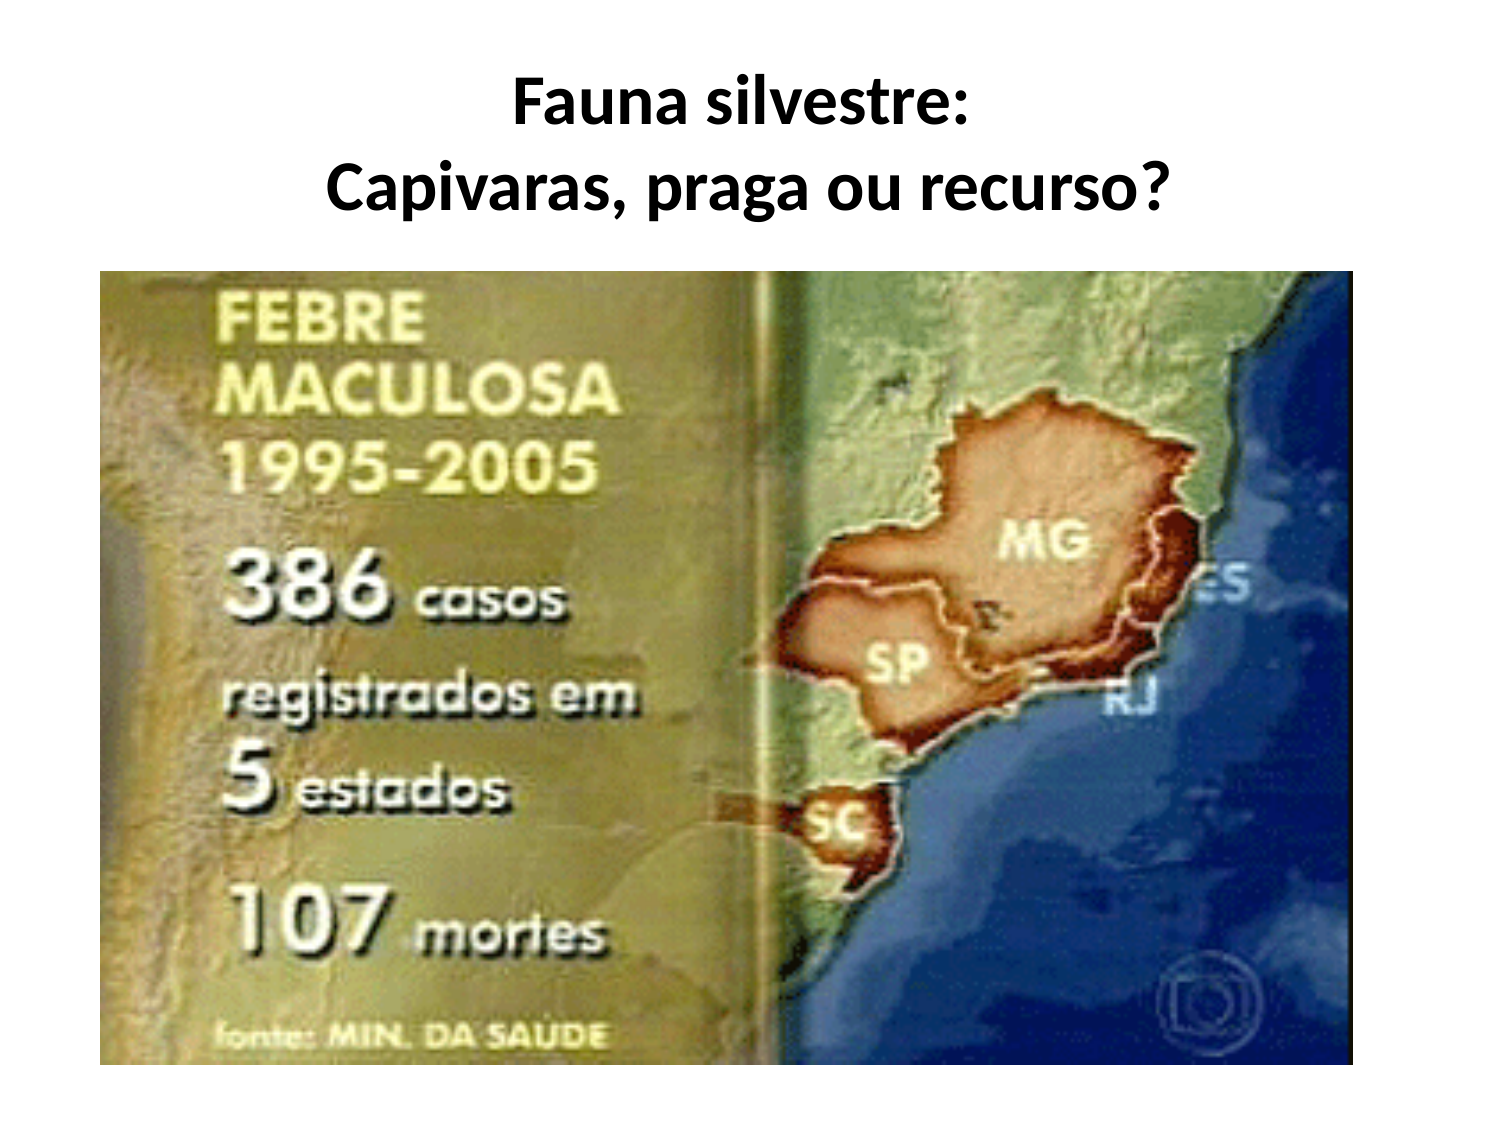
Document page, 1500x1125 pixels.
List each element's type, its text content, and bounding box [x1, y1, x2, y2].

title Fauna silvestre: Capivaras, praga ou recurso? [75, 45, 1425, 233]
picture [100, 270, 1353, 1065]
